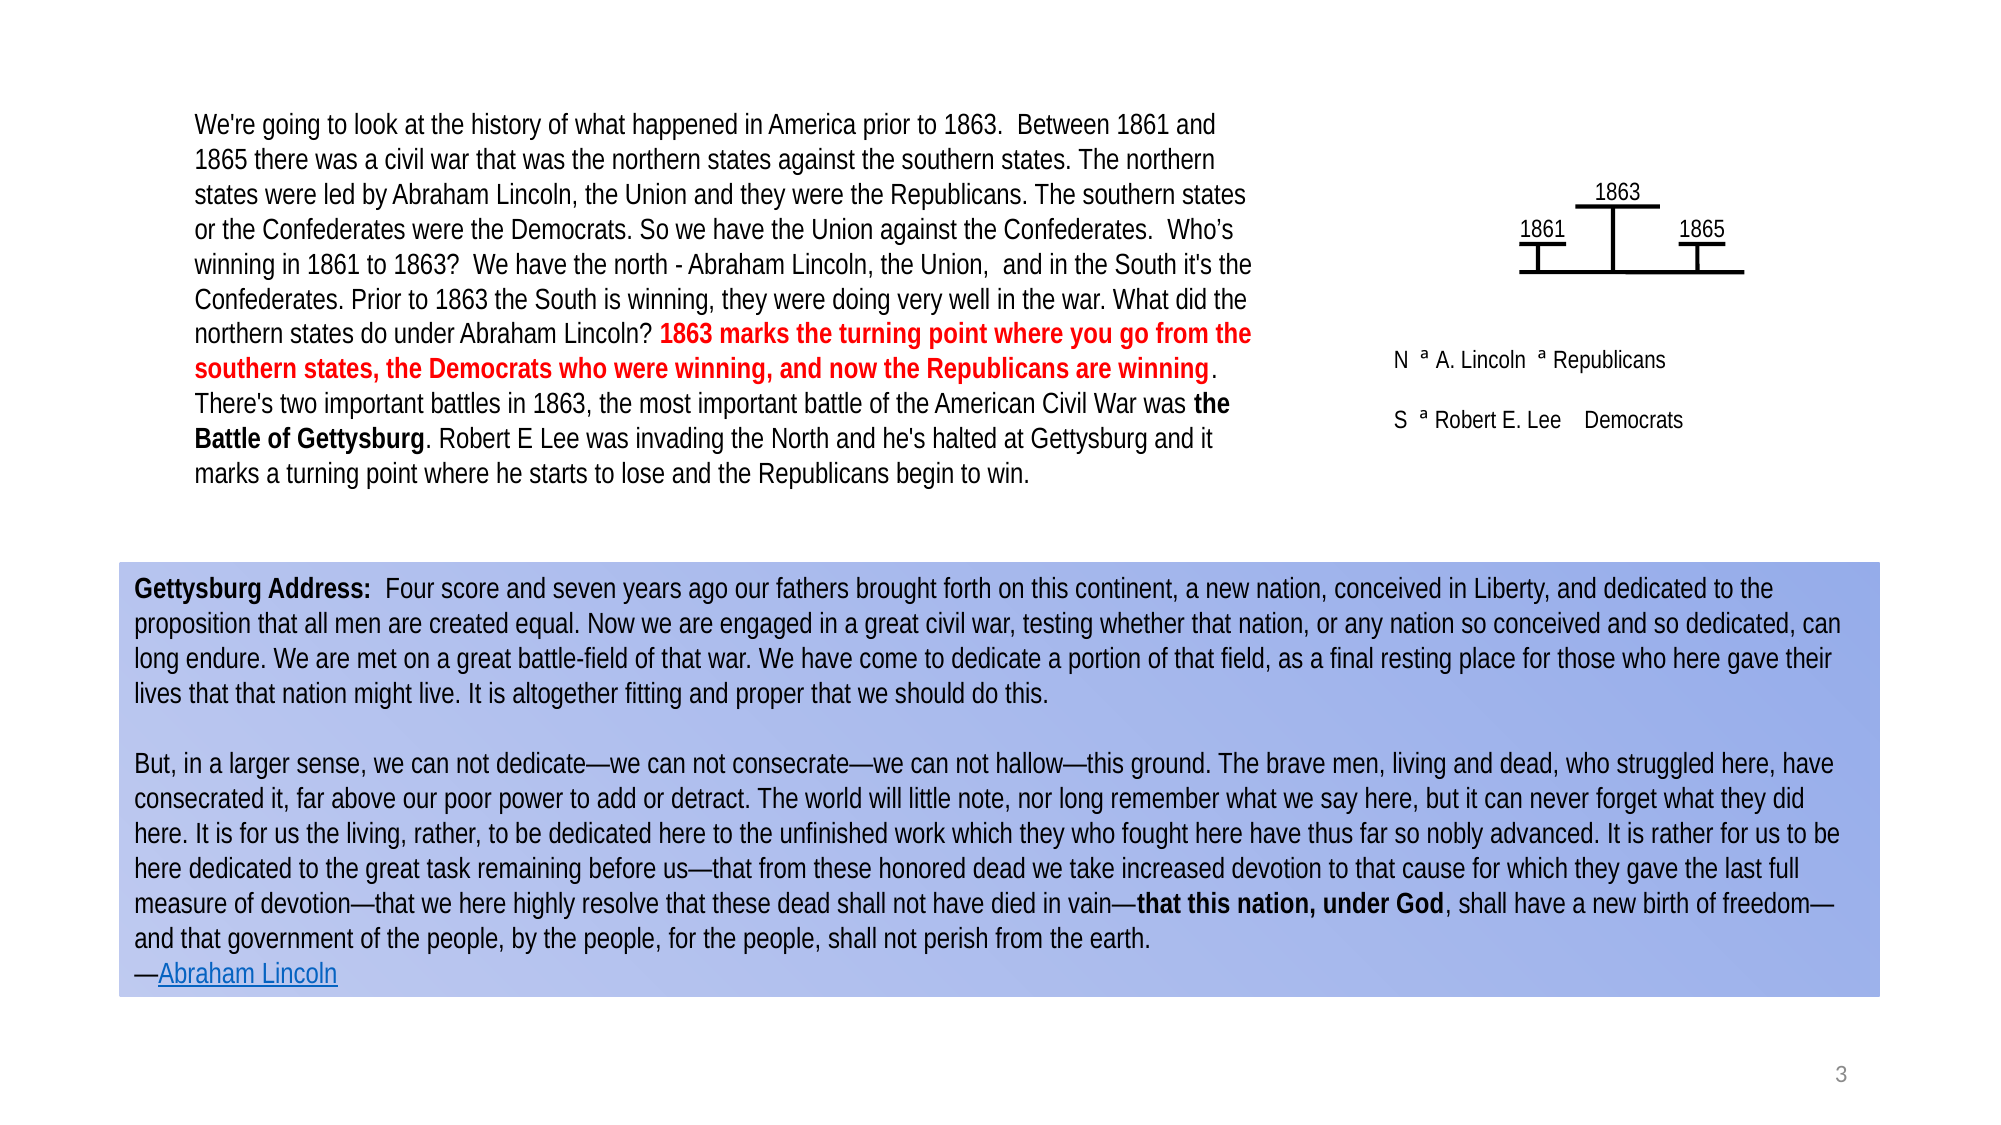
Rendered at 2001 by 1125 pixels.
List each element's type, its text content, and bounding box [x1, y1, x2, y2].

text_box 1861 [1500, 206, 1585, 244]
slide_number 3 [1412, 1042, 1863, 1103]
text_box N ª A. Lincoln ª Republicans S ª Robert E. Lee Democrats [1387, 337, 1763, 460]
text_box Gettysburg Address: Four score and seven years ago our fathers brought forth on this continent, a new nation, conceived in Liberty, and dedicated to the proposition that all men are created equal. Now we are engaged in a great civil war, testing whether that nation, or any nation so conceived and so dedicated, can long endure. We are met on a great battle-field of that war. We have come to dedicate a portion of that field, as a final resting place for those who here gave their lives that that nation might live. It is altogether fitting and proper that we should do this. But, in a larger sense, we can not dedicate—we can not consecrate—we can not hallow—this ground. The brave men, living and dead, who struggled here, have consecrated it, far above our poor power to add or detract. The world will little note, nor long remember what we say here, but it can never forget what they did here. It is for us the living, rather, to be dedicated here to the unfinished work which they who fought here have thus far so nobly advanced. It is rather for us to be here dedicated to the great task remaining before us—that from these honored dead we take increased devotion to that cause for which they gave the last full measure of devotion—that we here highly resolve that these dead shall not have died in vain—that this nation, under God, shall have a new birth of freedom—and that government of the people, by the people, for the people, shall not perish from the earth. —Abraham Lincoln [119, 562, 1880, 997]
text_box 1863 [1575, 169, 1660, 207]
text_box We're going to look at the history of what happened in America prior to 1863. Between 1861 and 1865 there was a civil war that was the northern states against the southern states. The northern states were led by Abraham Lincoln, the Union and they were the Republicans. The southern states or the Confederates were the Democrats. So we have the Union against the Confederates. Who’s winning in 1861 to 1863? We have the north - Abraham Lincoln, the Union, and in the South it's the Confederates. Prior to 1863 the South is winning, they were doing very well in the war. What did the northern states do under Abraham Lincoln? 1863 marks the turning point where you go from the southern states, the Democrats who were winning, and now the Republicans are winning. There's two important battles in 1863, the most important battle of the American Civil War was the Battle of Gettysburg. Robert E Lee was invading the North and he's halted at Gettysburg and it marks a turning point where he starts to lose and the Republicans begin to win. [179, 97, 1285, 498]
text_box 1865 [1659, 206, 1745, 244]
text_box [1341, 159, 1745, 441]
